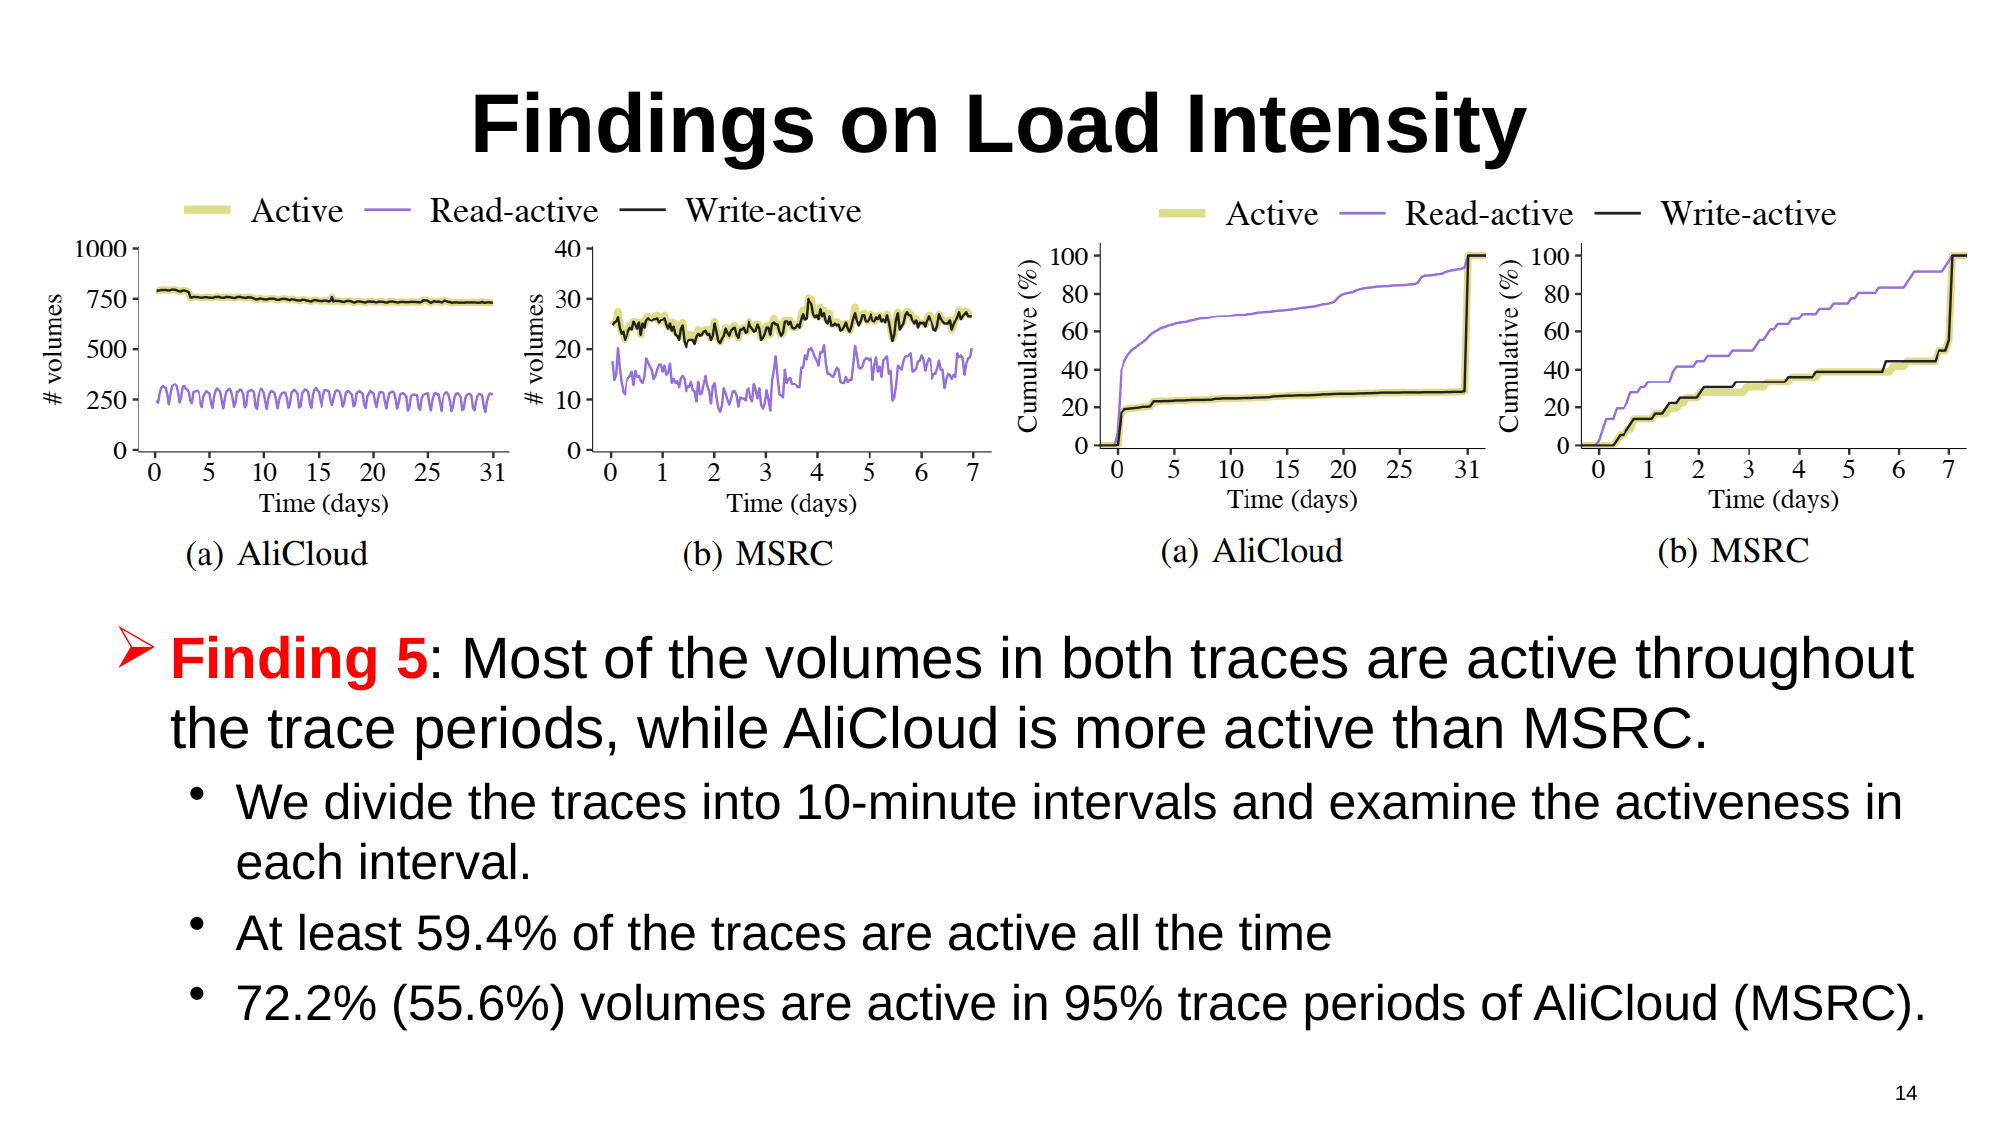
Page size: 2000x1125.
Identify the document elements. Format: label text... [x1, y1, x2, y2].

text_box Findings on Load Intensity [99, 24, 1900, 190]
picture [15, 187, 2000, 578]
slide_number 14 [1466, 1072, 1933, 1125]
list Finding 5: Most of the volumes in both traces are active throughout the trace periods, while AliCloud is more active than MSRC. We divide the traces into 10-minute intervals and examine the activeness in each interval. At least 59.4% of the traces are active all the time 72.2% (55.6%) volumes are active in 95% trace periods of AliCloud (MSRC). [98, 612, 1950, 1125]
